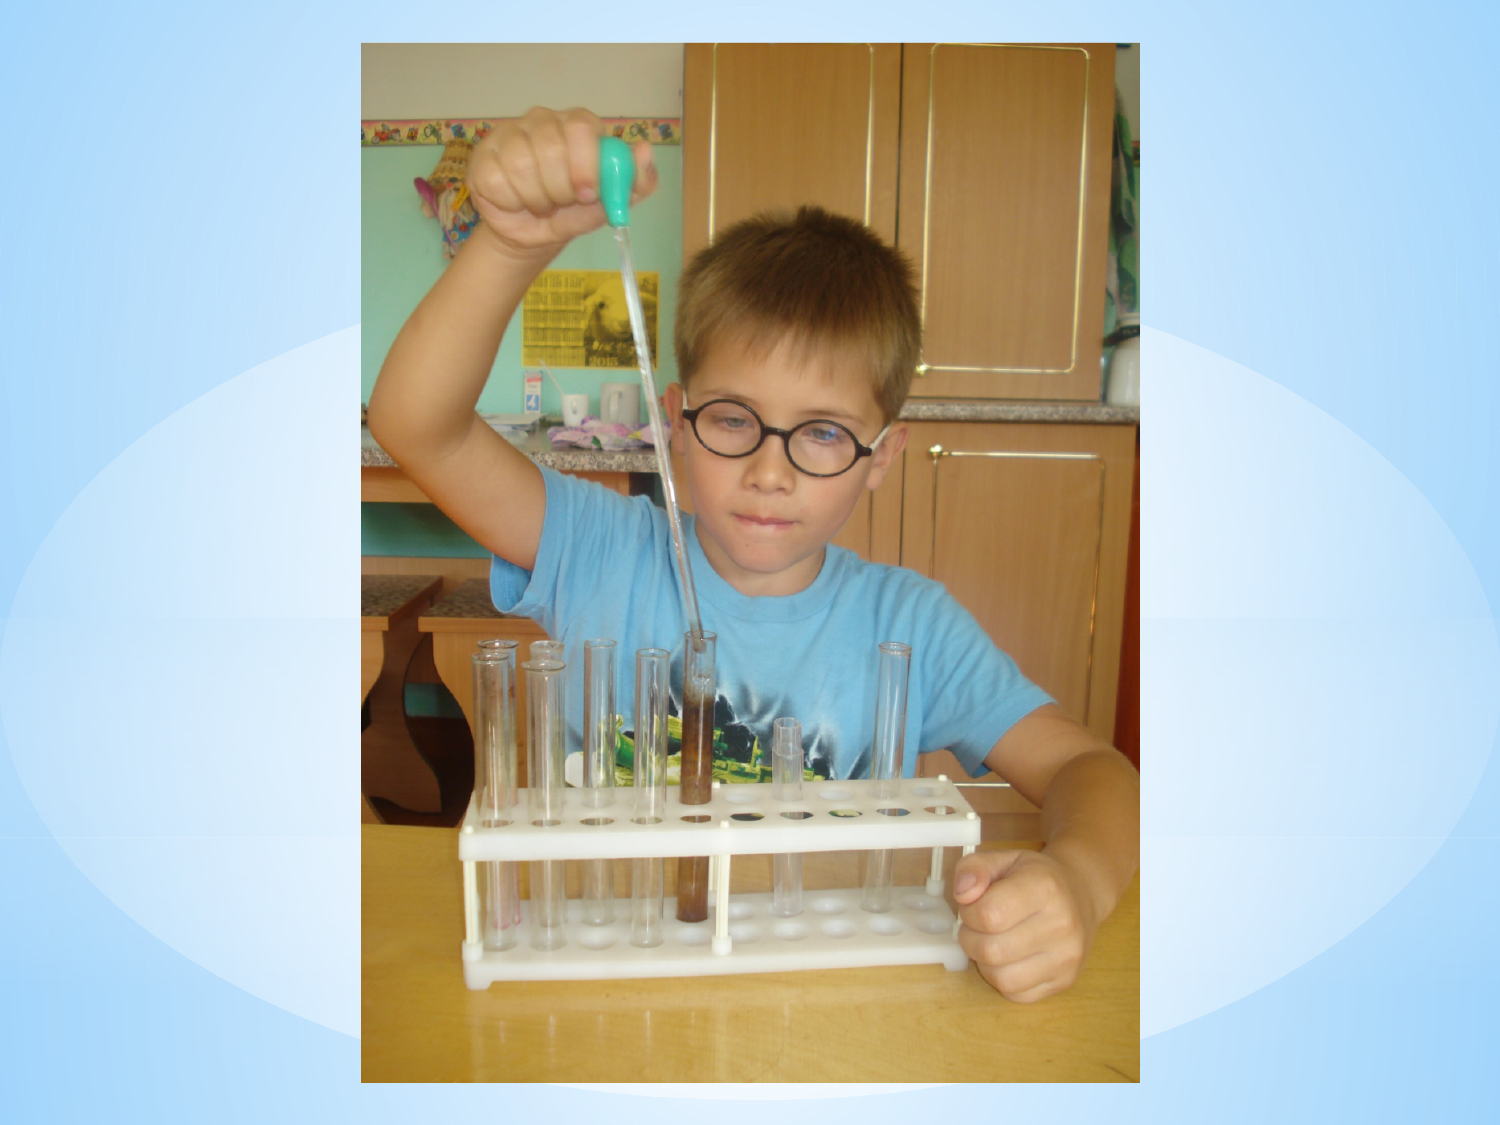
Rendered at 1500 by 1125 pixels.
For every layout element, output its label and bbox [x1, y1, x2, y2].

picture [361, 953, 1140, 1082]
picture [361, 44, 1140, 172]
list [229, 172, 1270, 953]
